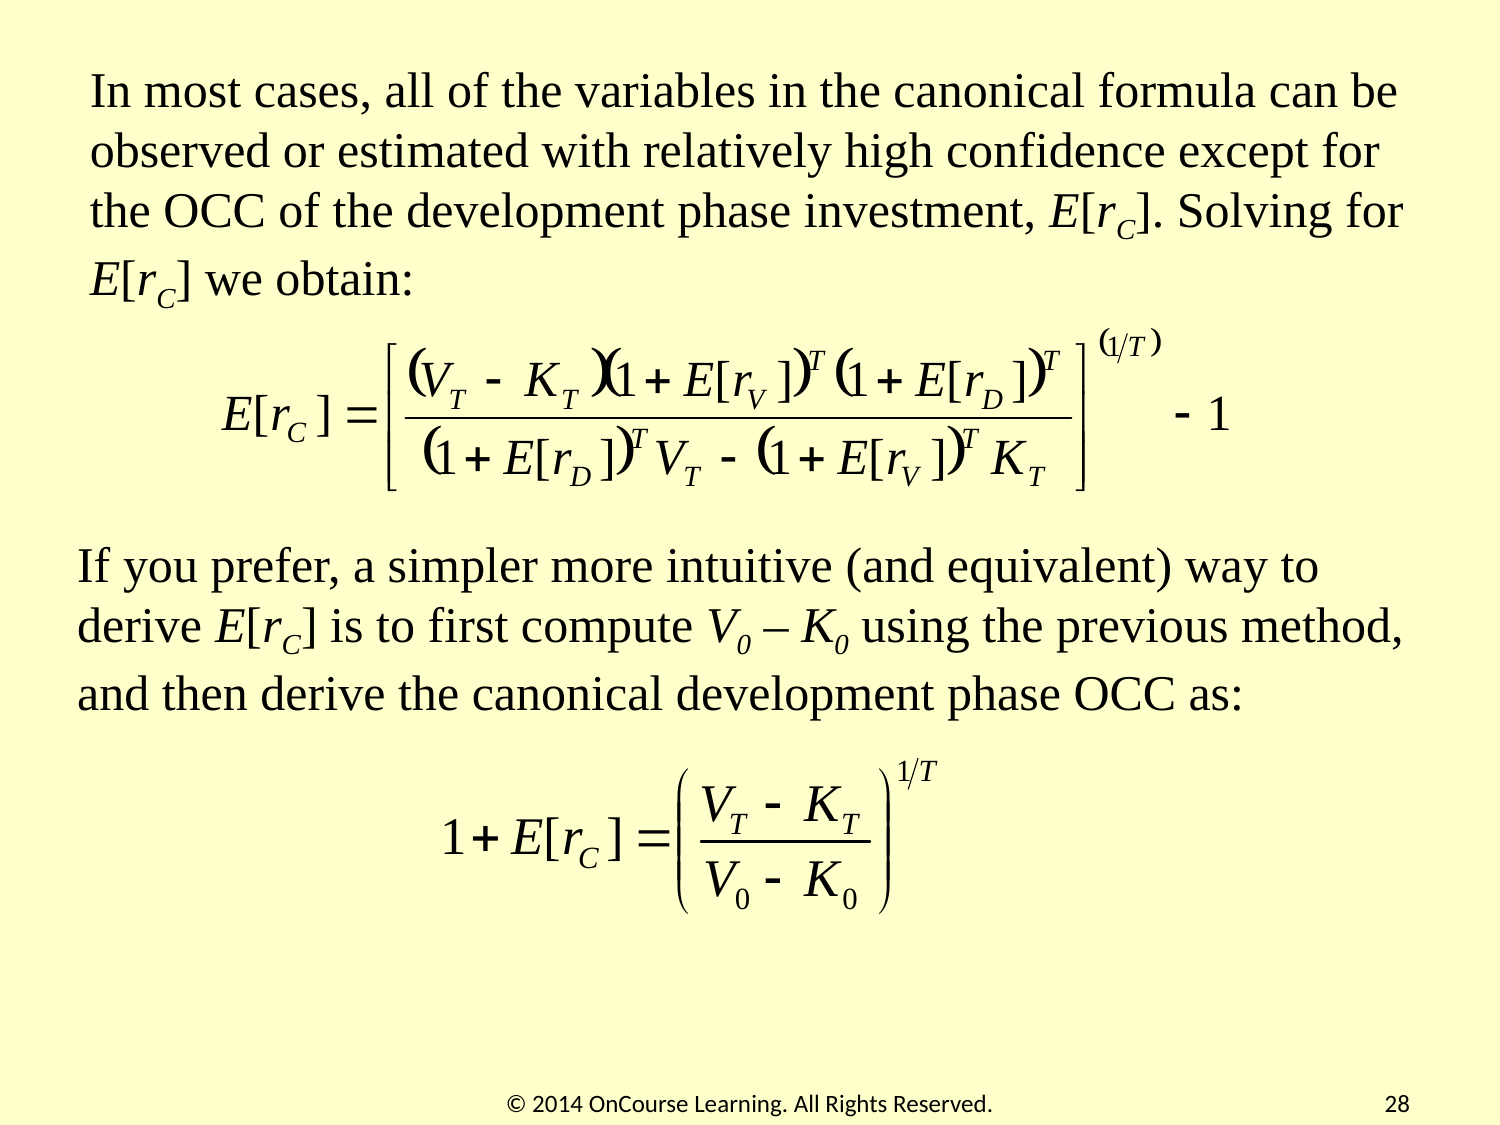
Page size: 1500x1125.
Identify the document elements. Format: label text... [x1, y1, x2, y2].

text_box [437, 748, 950, 926]
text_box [212, 324, 1238, 502]
text_box In most cases, all of the variables in the canonical formula can be observed or estimated with relatively high confidence except for the OCC of the development phase investment, E[rC]. Solving for E[rC] we obtain: [74, 49, 1438, 322]
slide_number 28 [1200, 1050, 1425, 1125]
text_box If you prefer, a simpler more intuitive (and equivalent) way to derive E[rC] is to first compute V0 – K0 using the previous method, and then derive the canonical development phase OCC as: [62, 524, 1425, 728]
footer © 2014 OnCourse Learning. All Rights Reserved. [300, 1050, 1200, 1125]
